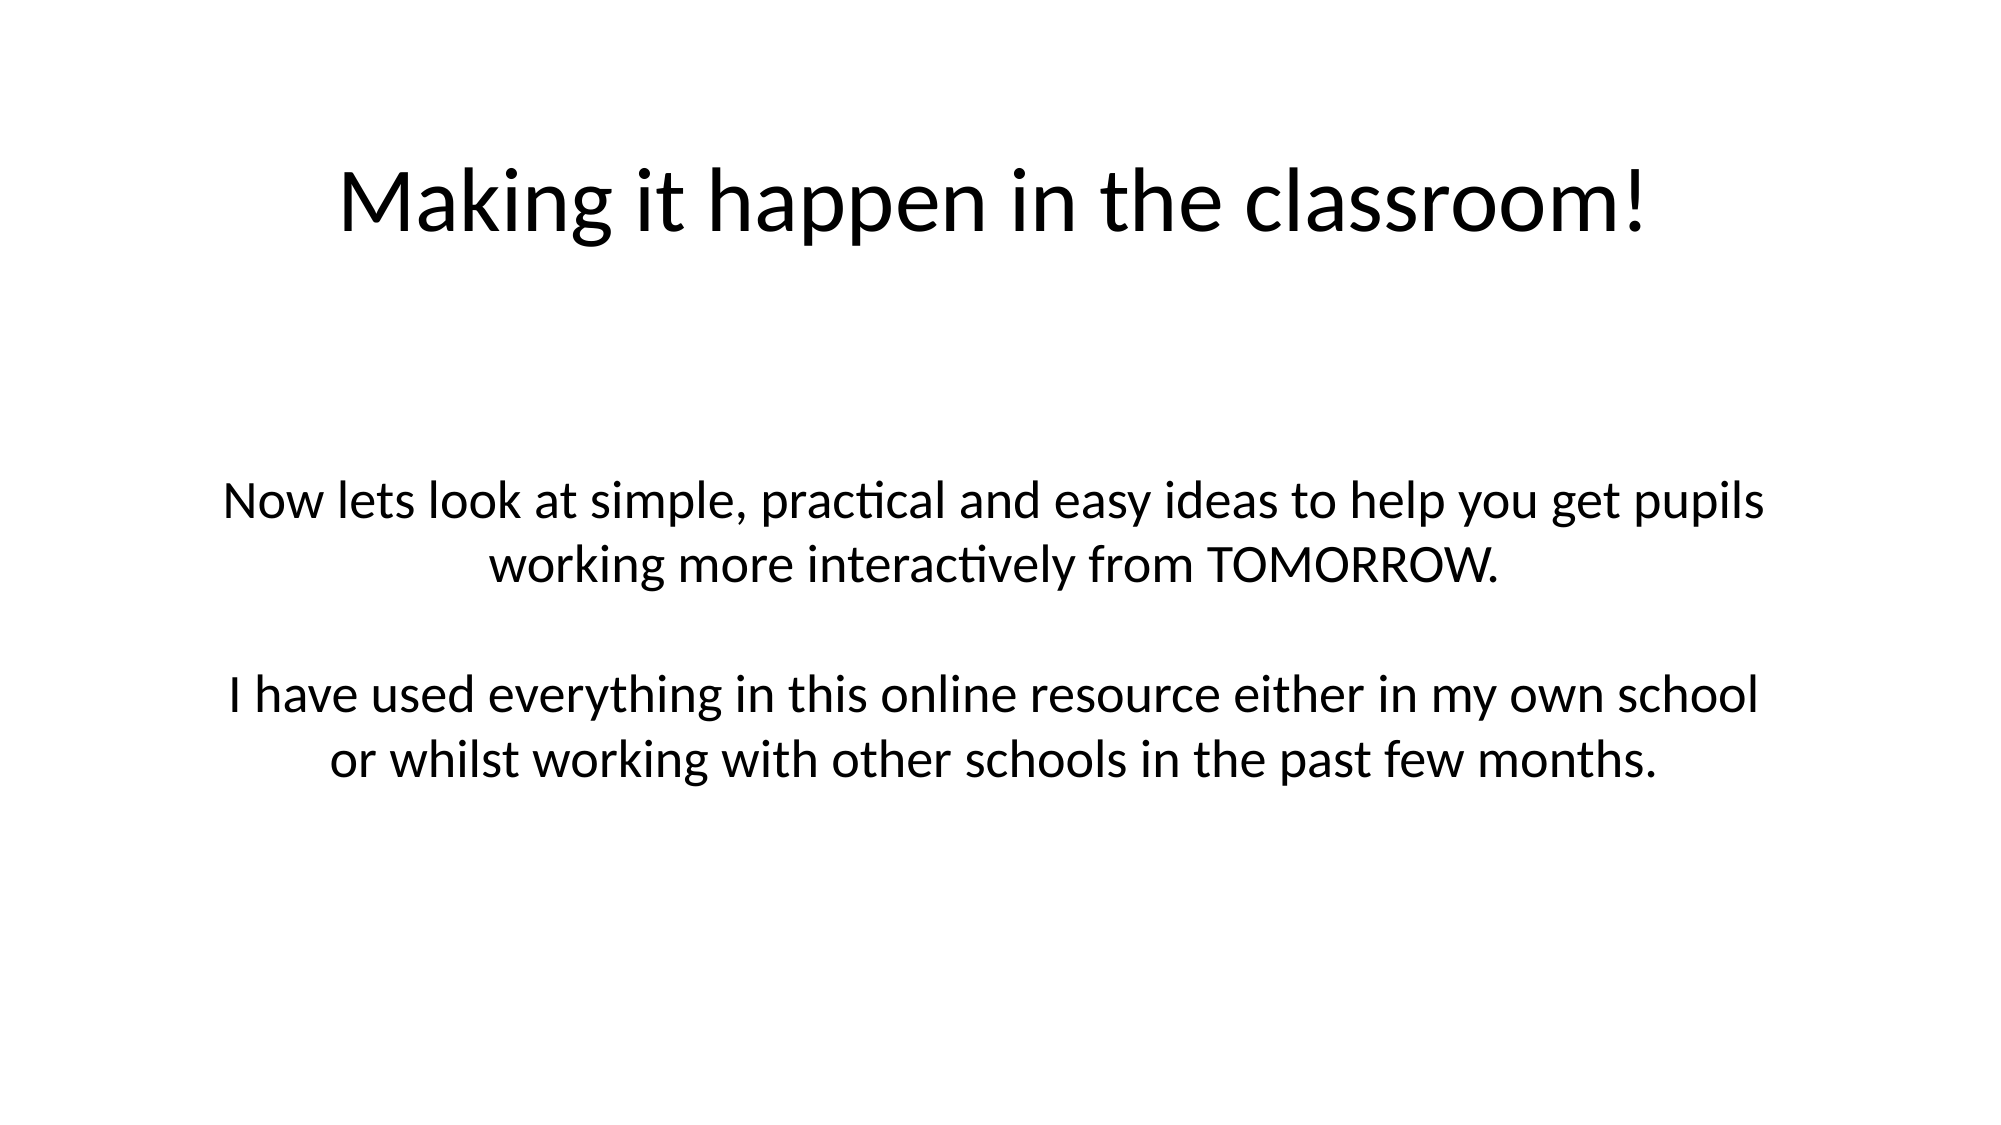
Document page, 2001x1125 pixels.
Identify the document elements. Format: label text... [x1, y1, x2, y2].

title Making it happen in the classroom! [305, 132, 1685, 321]
list Now lets look at simple, practical and easy ideas to help you get pupils working more interactively from TOMORROW. I have used everything in this online resource either in my own school or whilst working with other schools in the past few months. [191, 456, 1799, 830]
